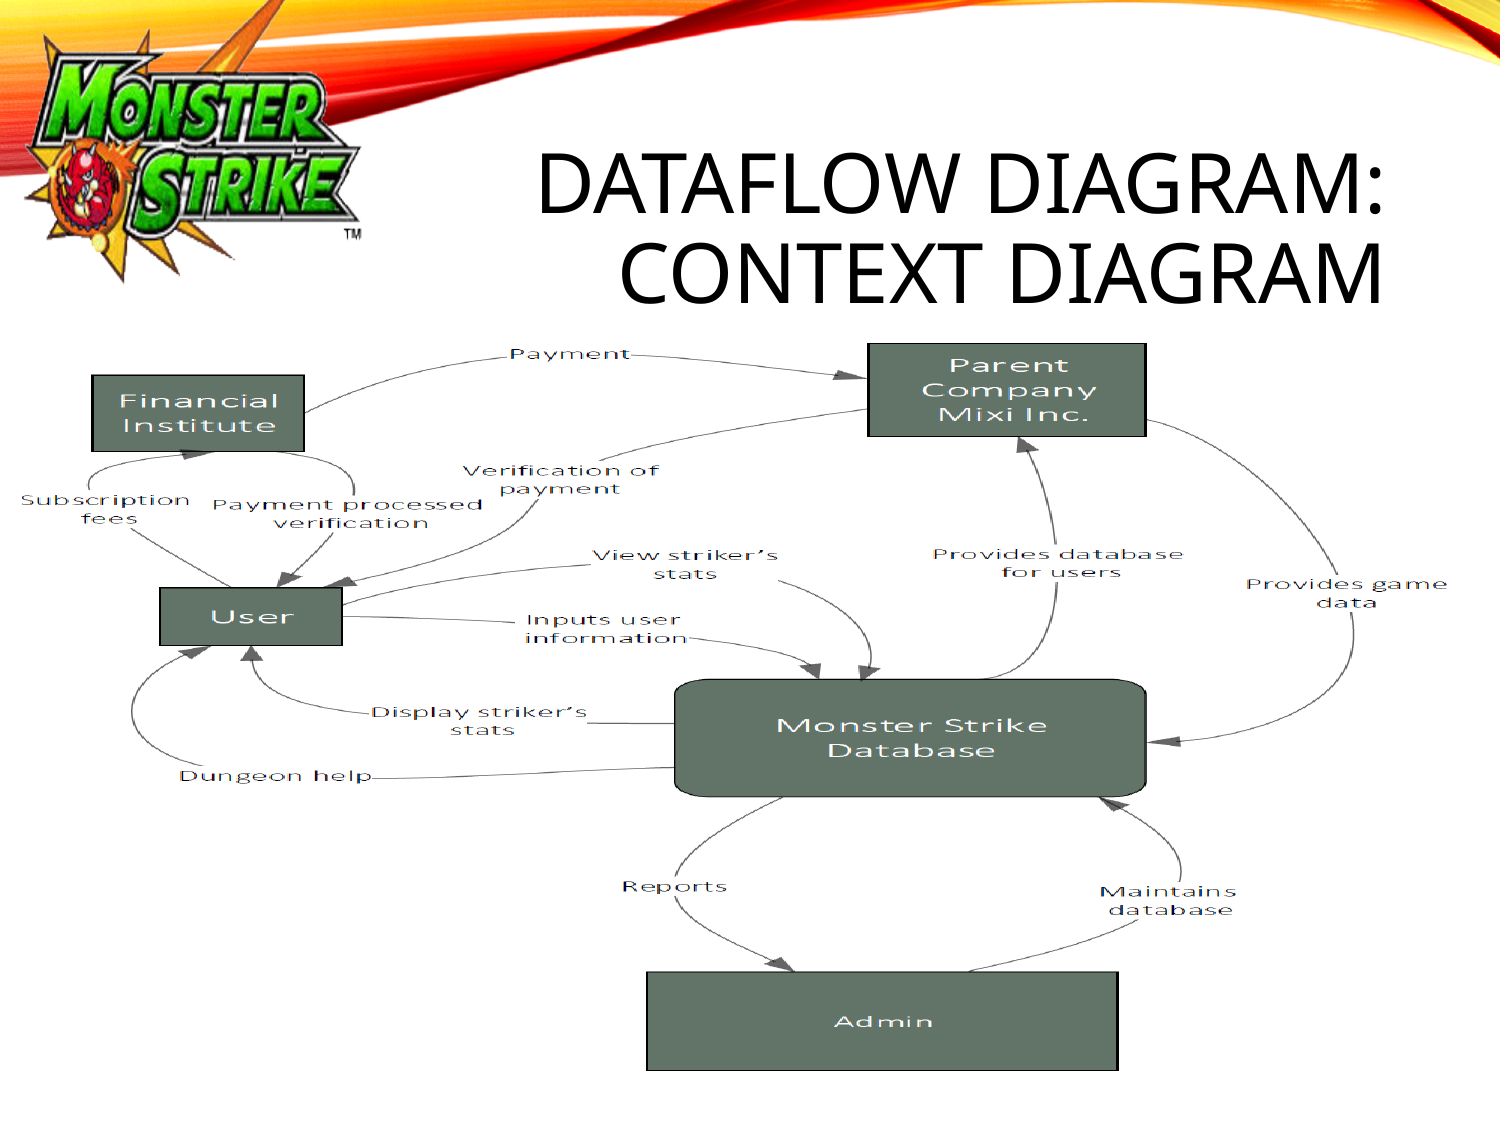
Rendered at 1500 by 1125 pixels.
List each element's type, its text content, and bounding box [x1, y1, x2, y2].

title Dataflow Diagram: Context Diagram [356, 125, 1403, 314]
picture [0, 0, 1500, 1098]
